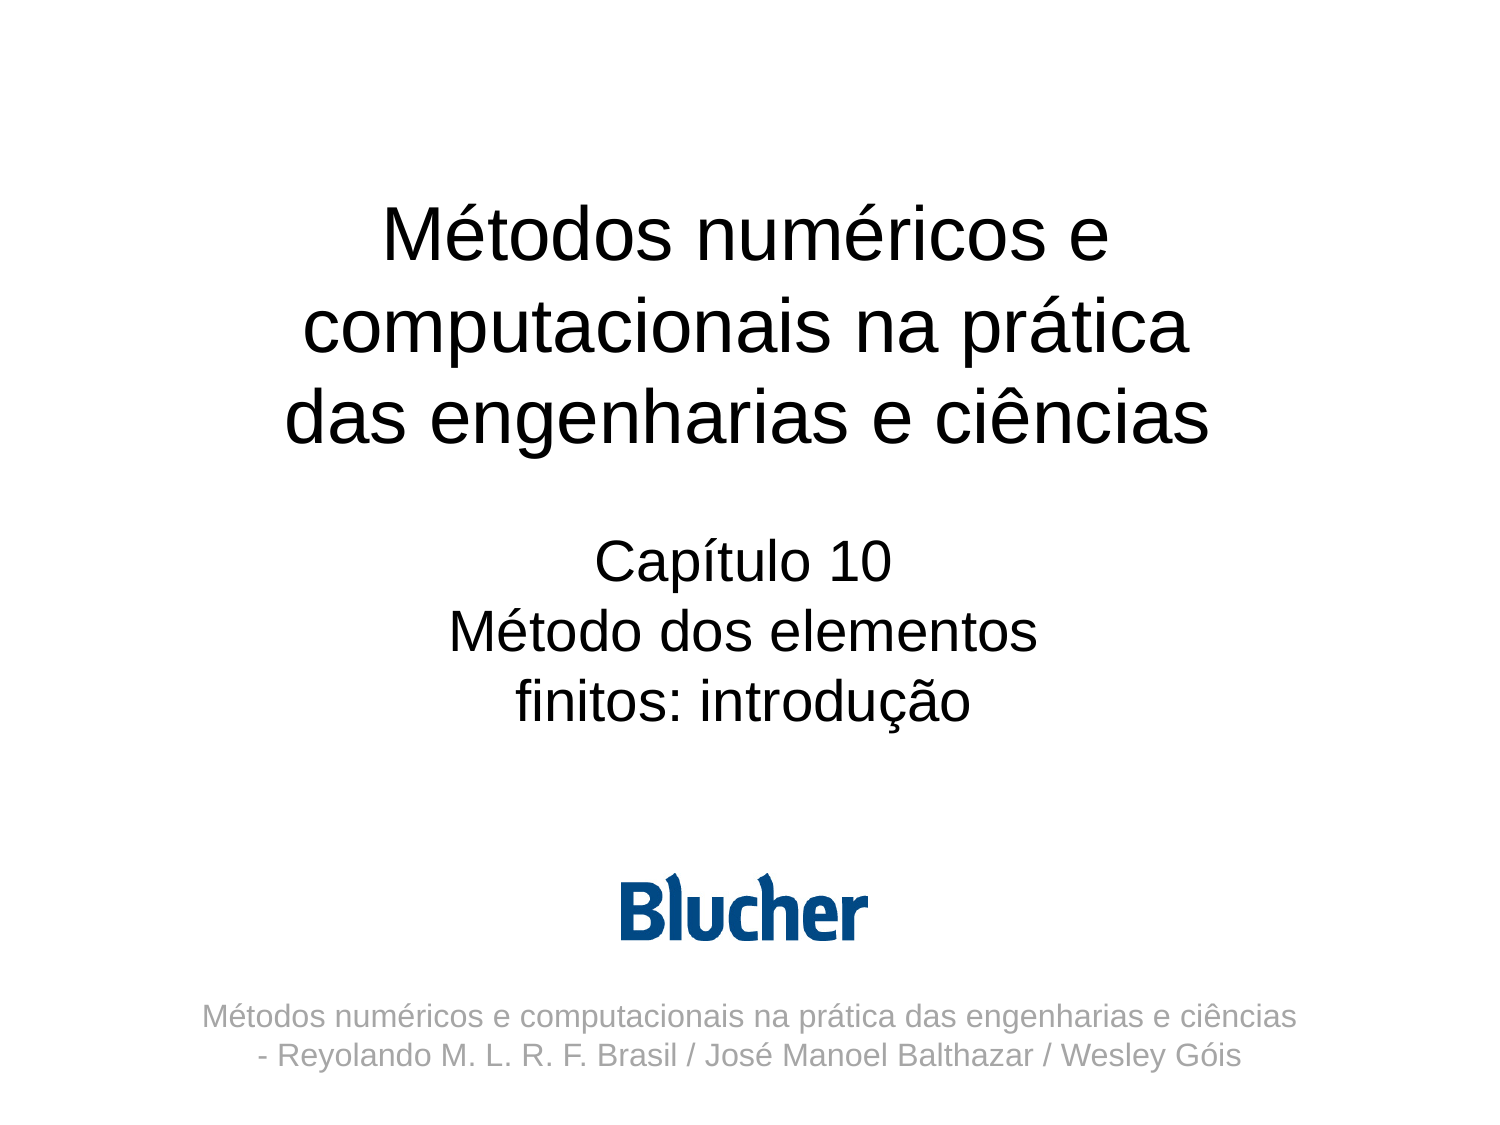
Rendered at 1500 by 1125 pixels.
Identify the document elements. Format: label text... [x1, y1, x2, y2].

text_box Capítulo 10 Método dos elementos finitos: introdução [117, 515, 1372, 741]
text_box Métodos numéricos e computacionais na prática das engenharias e ciências [119, 175, 1395, 468]
footer Métodos numéricos e computacionais na prática das engenharias e ciências - Reyolando M. L. R. F. Brasil / José Manoel Balthazar / Wesley Góis [0, 987, 1500, 1083]
picture [620, 873, 868, 942]
